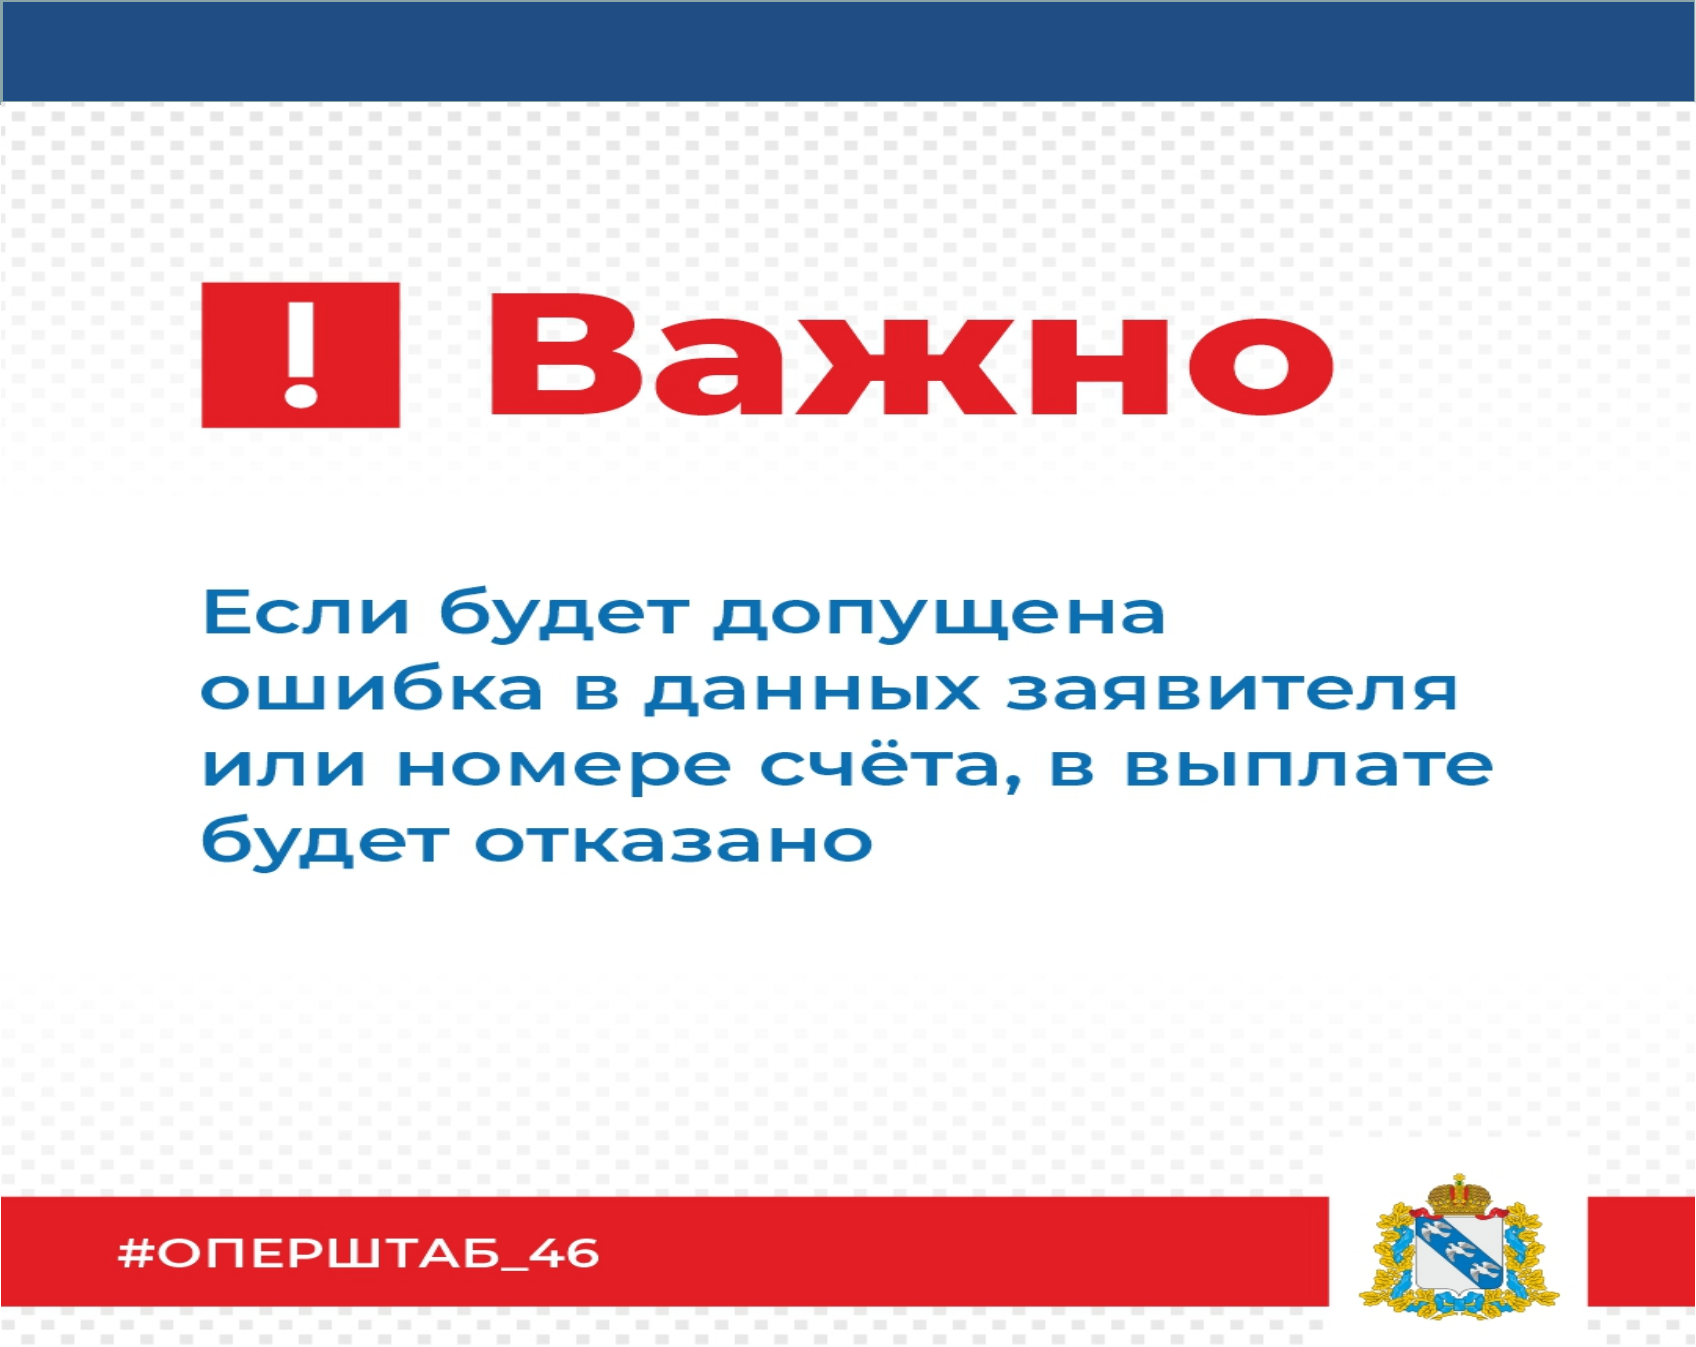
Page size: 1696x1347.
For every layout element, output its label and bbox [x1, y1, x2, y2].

picture [1, 102, 1695, 1347]
text_box [0, 0, 1695, 102]
